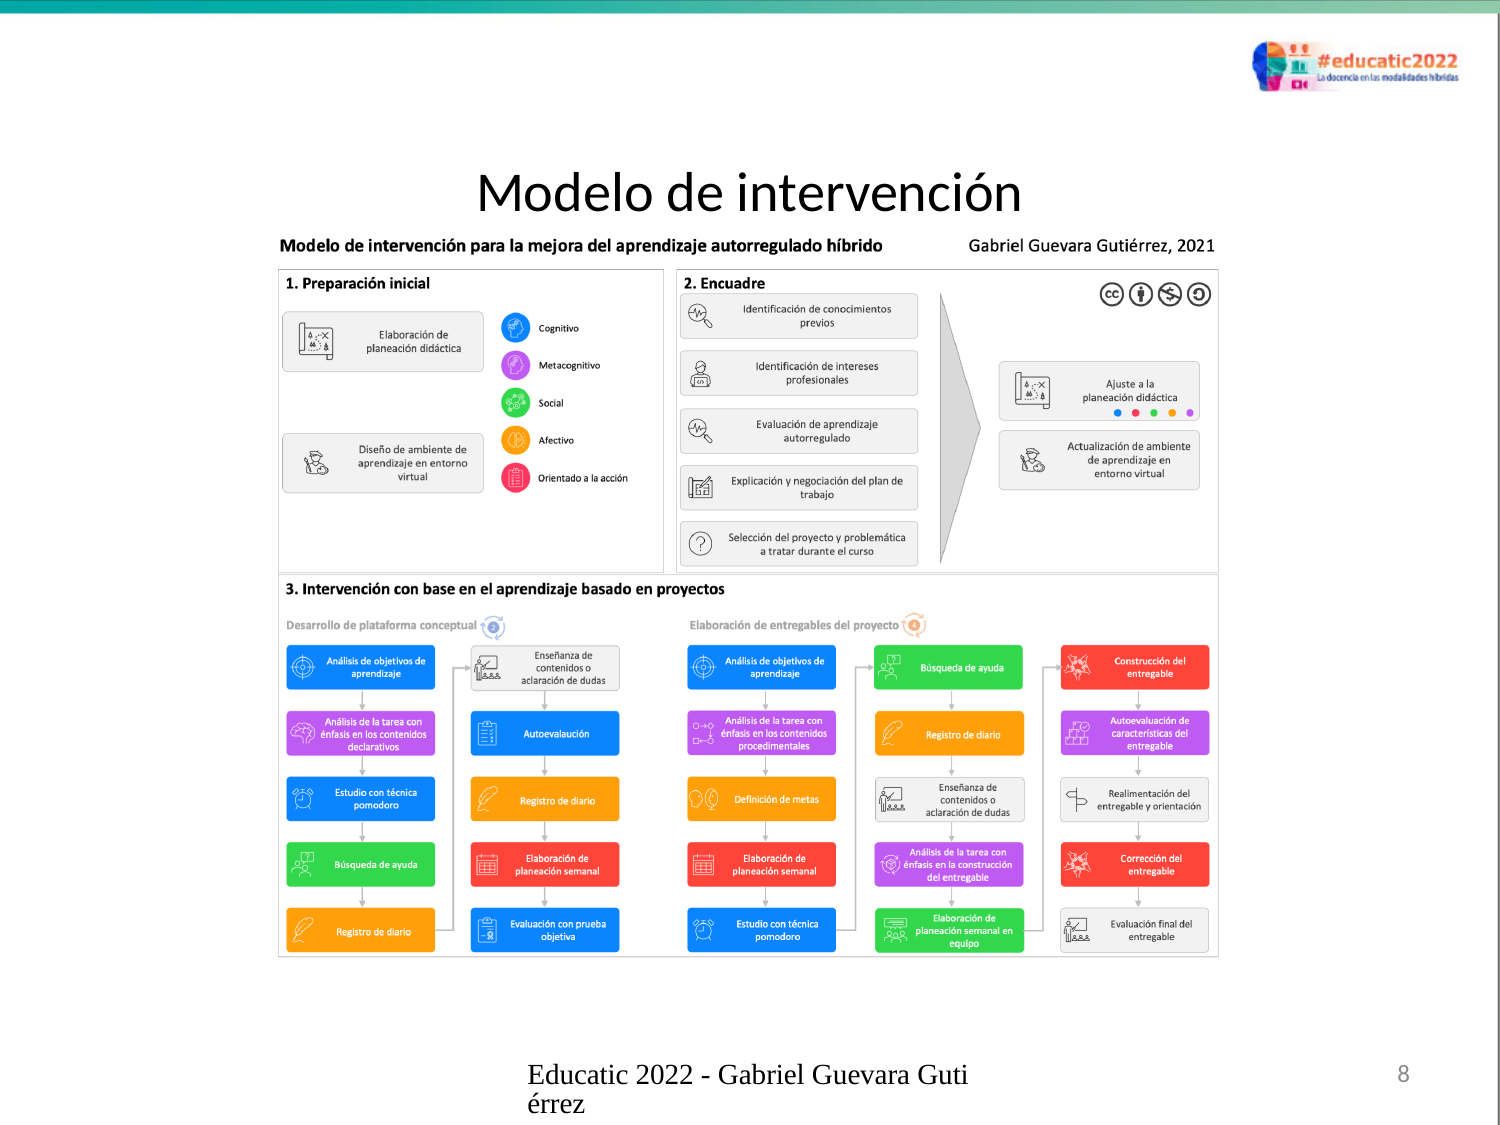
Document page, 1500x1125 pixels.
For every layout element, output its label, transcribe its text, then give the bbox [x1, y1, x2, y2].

footer Educatic 2022 - Gabriel Guevara Gutiérrez [512, 1042, 988, 1103]
title Modelo de intervención [0, 140, 1500, 238]
picture [0, 0, 1500, 140]
picture [0, 214, 1500, 1125]
slide_number 8 [1074, 1042, 1425, 1103]
